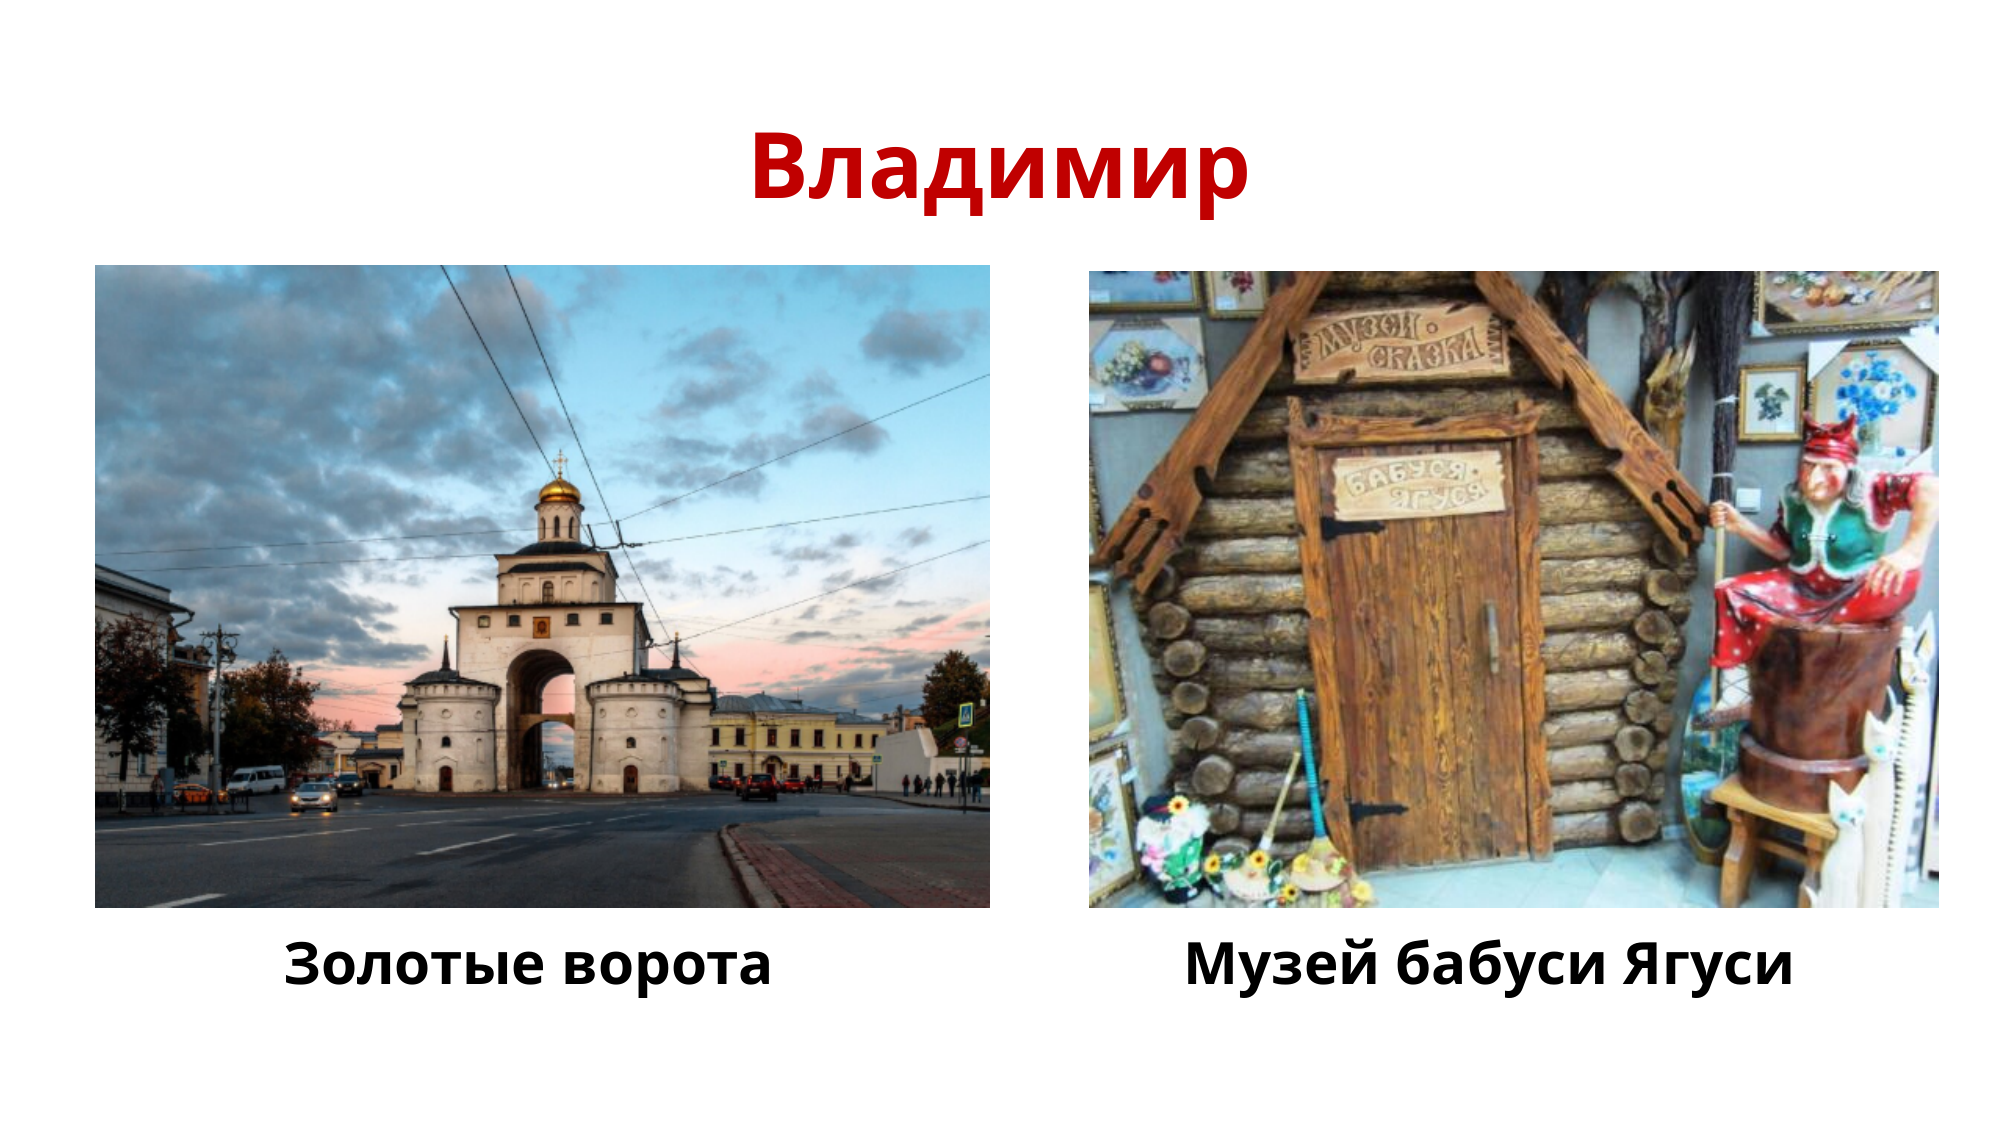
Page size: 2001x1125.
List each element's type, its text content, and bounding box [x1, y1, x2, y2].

picture [1089, 271, 1939, 908]
text_box Золотые ворота [184, 918, 874, 1004]
title Владимир [137, 59, 1863, 278]
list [95, 265, 990, 908]
text_box Музей бабуси Ягуси [1169, 918, 1939, 1004]
